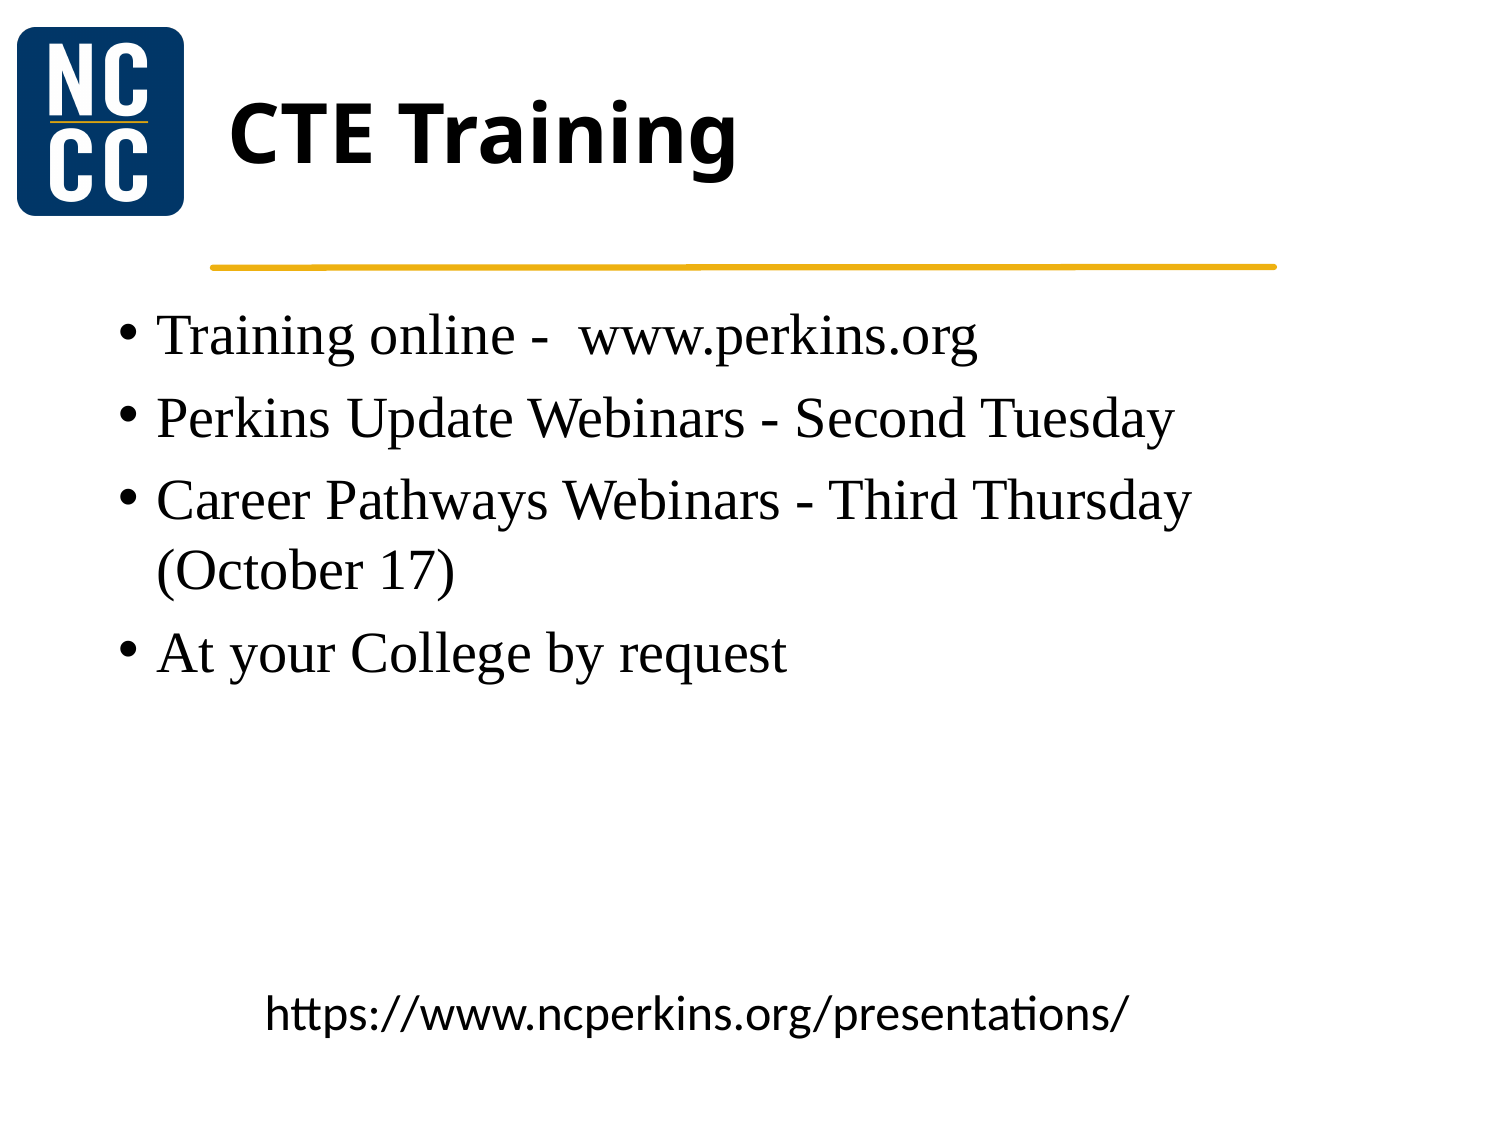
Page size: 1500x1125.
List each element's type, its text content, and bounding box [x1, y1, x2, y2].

text_box https://www.ncperkins.org/presentations/ [249, 972, 1145, 1048]
picture [17, 27, 184, 216]
title CTE Training [212, 27, 1421, 246]
list Training online - www.perkins.org Perkins Update Webinars - Second Tuesday Career Pathways Webinars - Third Thursday (October 17) At your College by request [103, 288, 1397, 1066]
